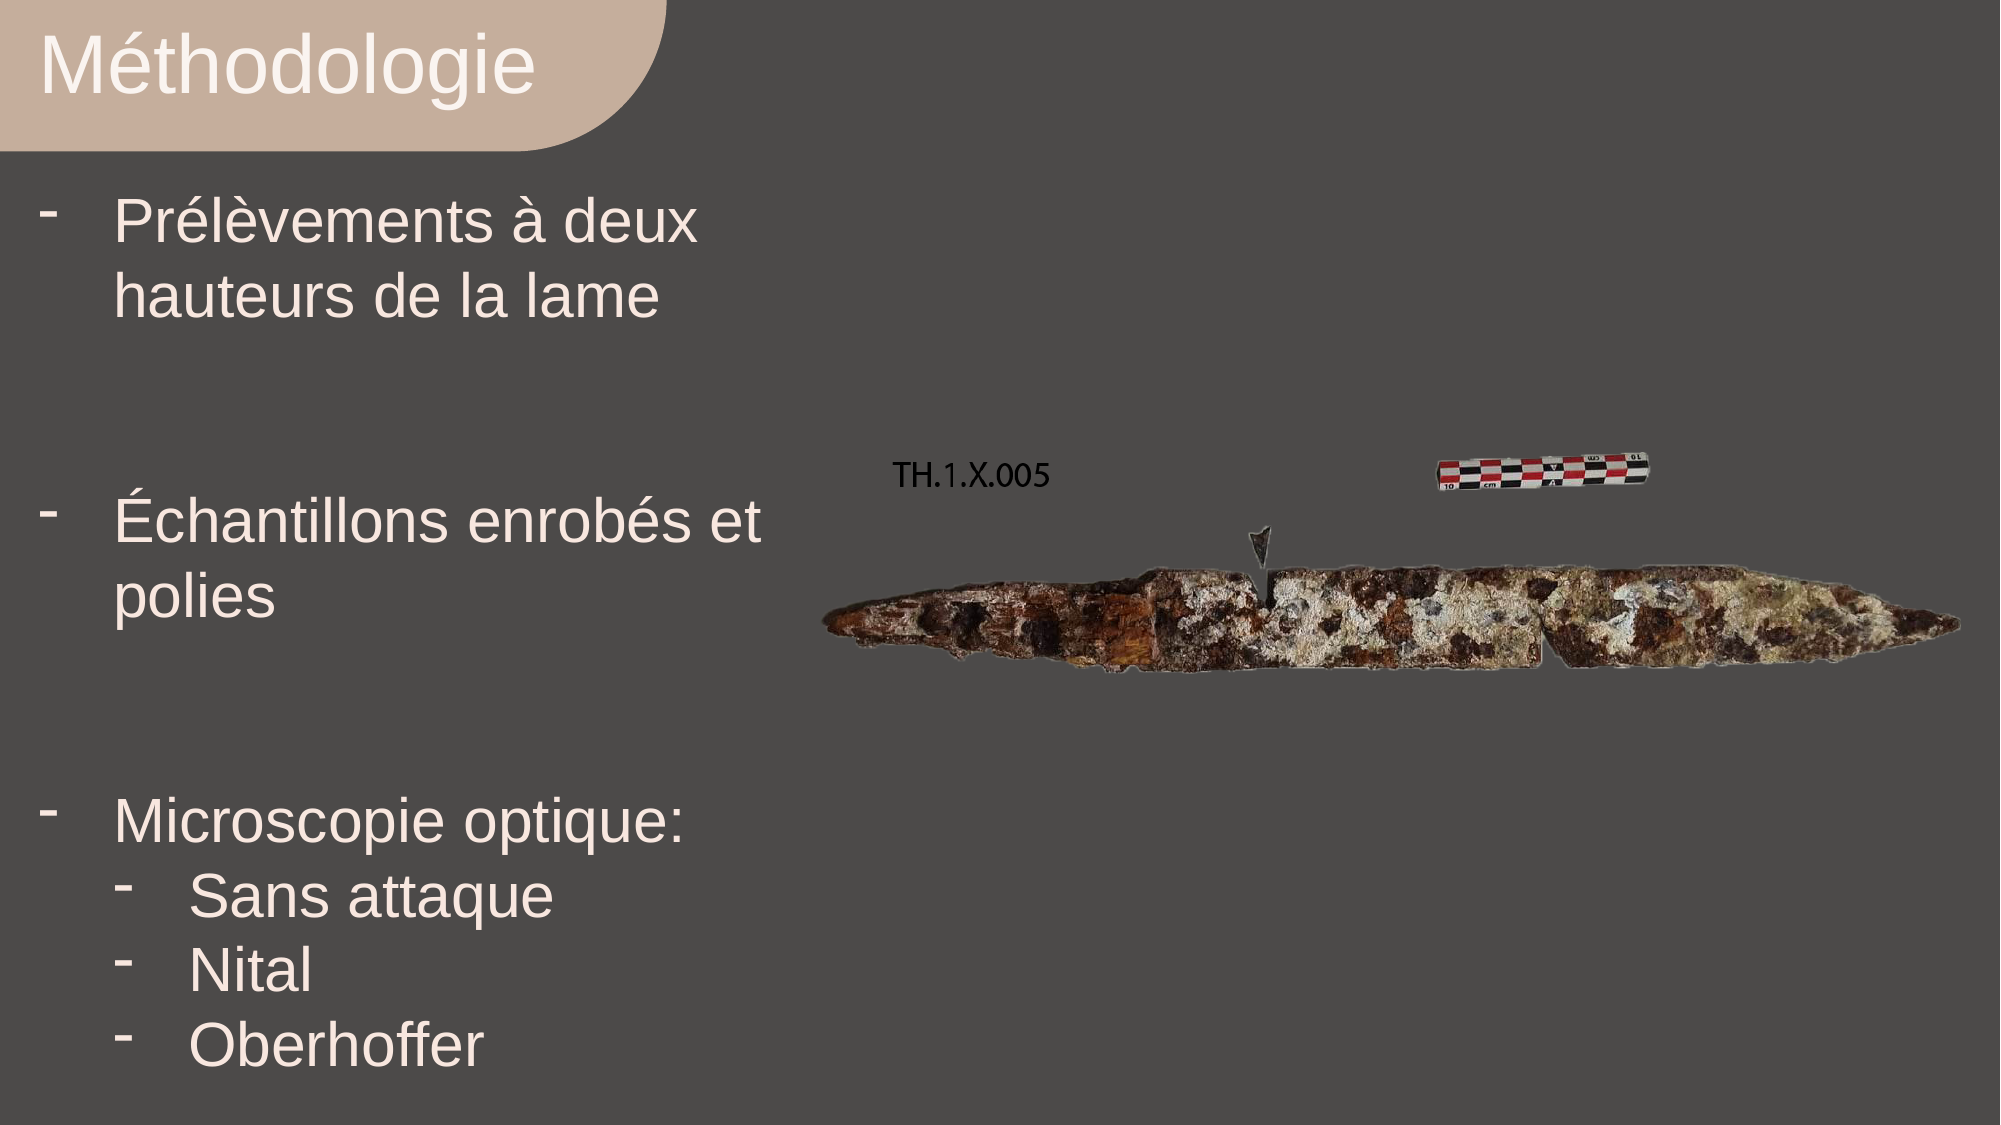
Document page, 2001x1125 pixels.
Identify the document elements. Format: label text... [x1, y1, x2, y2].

picture [820, 434, 1961, 691]
text_box Méthodologie [23, 3, 568, 118]
text_box [0, 0, 668, 153]
text_box Prélèvements à deux hauteurs de la lame Échantillons enrobés et polies Microscopie optique: Sans attaque Nital Oberhoffer [23, 172, 821, 1125]
